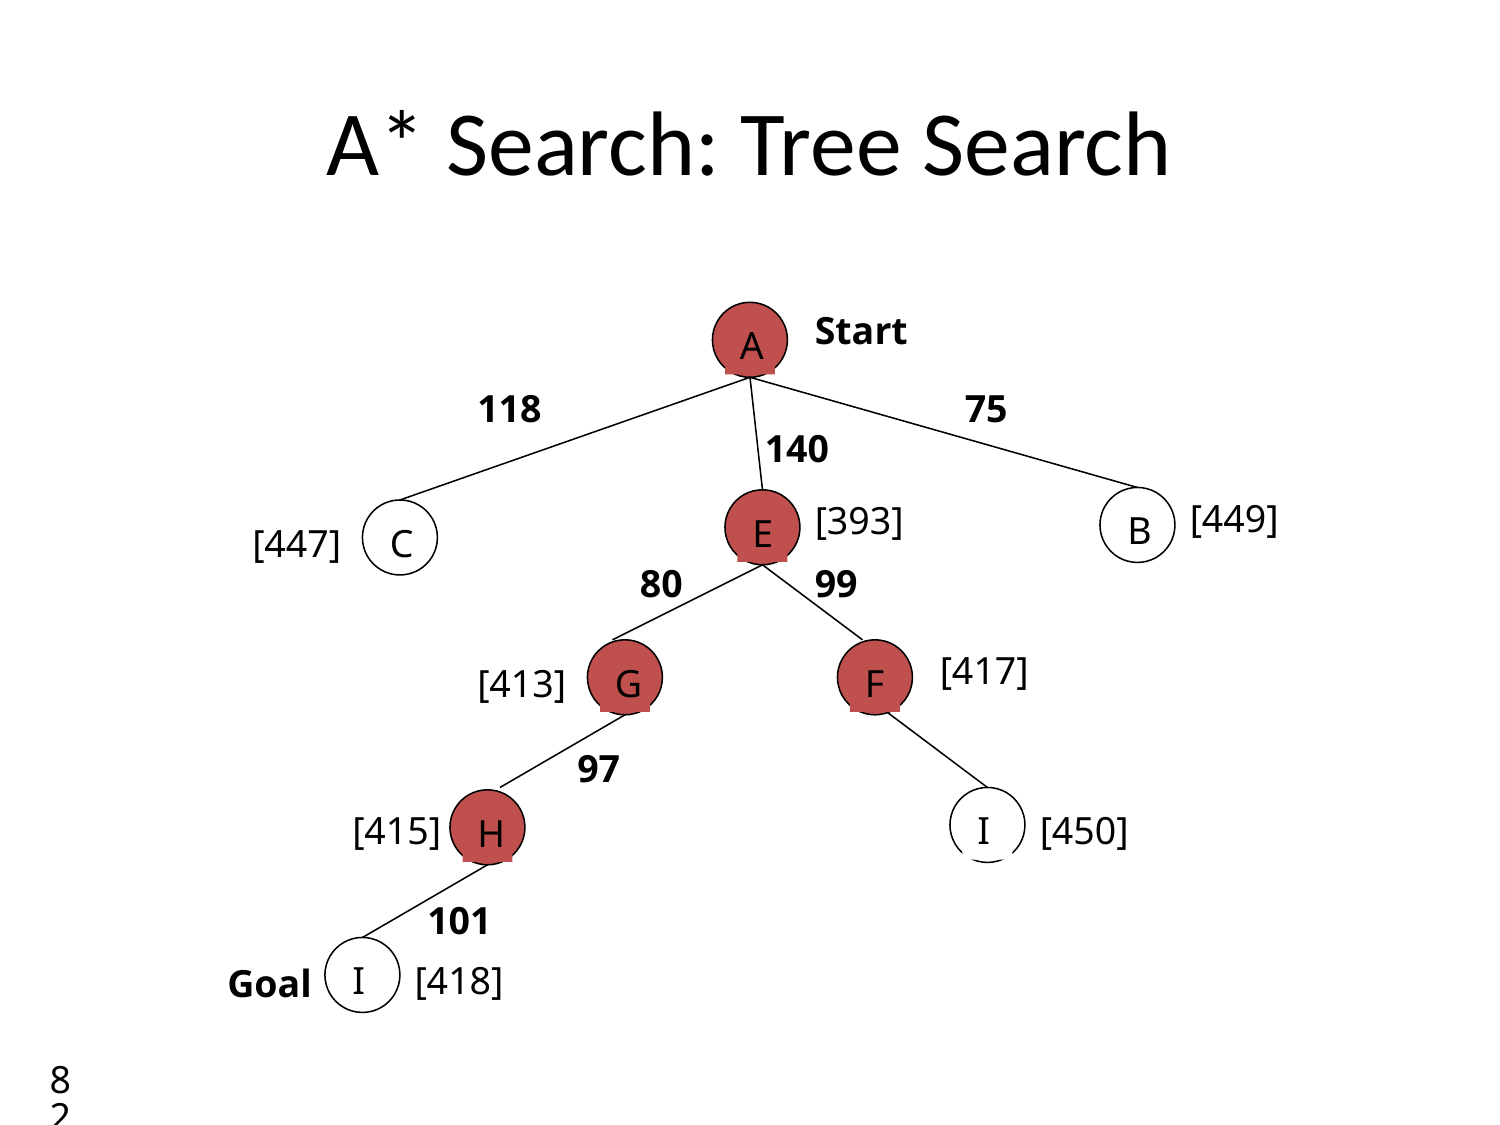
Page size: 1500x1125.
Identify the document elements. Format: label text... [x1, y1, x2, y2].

text_box [447] [237, 512, 357, 573]
title A* Search: Tree Search [75, 45, 1425, 233]
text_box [449, 789, 526, 866]
text_box 80 [624, 552, 725, 612]
text_box 97 [562, 737, 663, 798]
text_box [417] [924, 639, 1050, 700]
text_box 101 [412, 889, 550, 949]
text_box Start [800, 299, 1000, 360]
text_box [362, 499, 438, 576]
text_box [449] [1176, 487, 1300, 548]
text_box [393] [801, 489, 925, 550]
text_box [837, 639, 913, 716]
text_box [712, 302, 788, 378]
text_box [724, 489, 801, 566]
slide_number 82 [23, 1037, 99, 1113]
text_box 118 [462, 377, 588, 438]
text_box 99 [800, 552, 900, 612]
text_box [415] [337, 799, 444, 860]
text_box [587, 639, 663, 716]
text_box [450] [1029, 799, 1150, 860]
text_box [1099, 487, 1176, 563]
text_box [418] [404, 949, 550, 1010]
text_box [324, 937, 401, 1013]
text_box Goal [212, 952, 319, 1012]
text_box 140 [750, 417, 875, 477]
text_box 75 [950, 377, 1050, 438]
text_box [949, 787, 1026, 863]
text_box [413] [462, 652, 582, 712]
